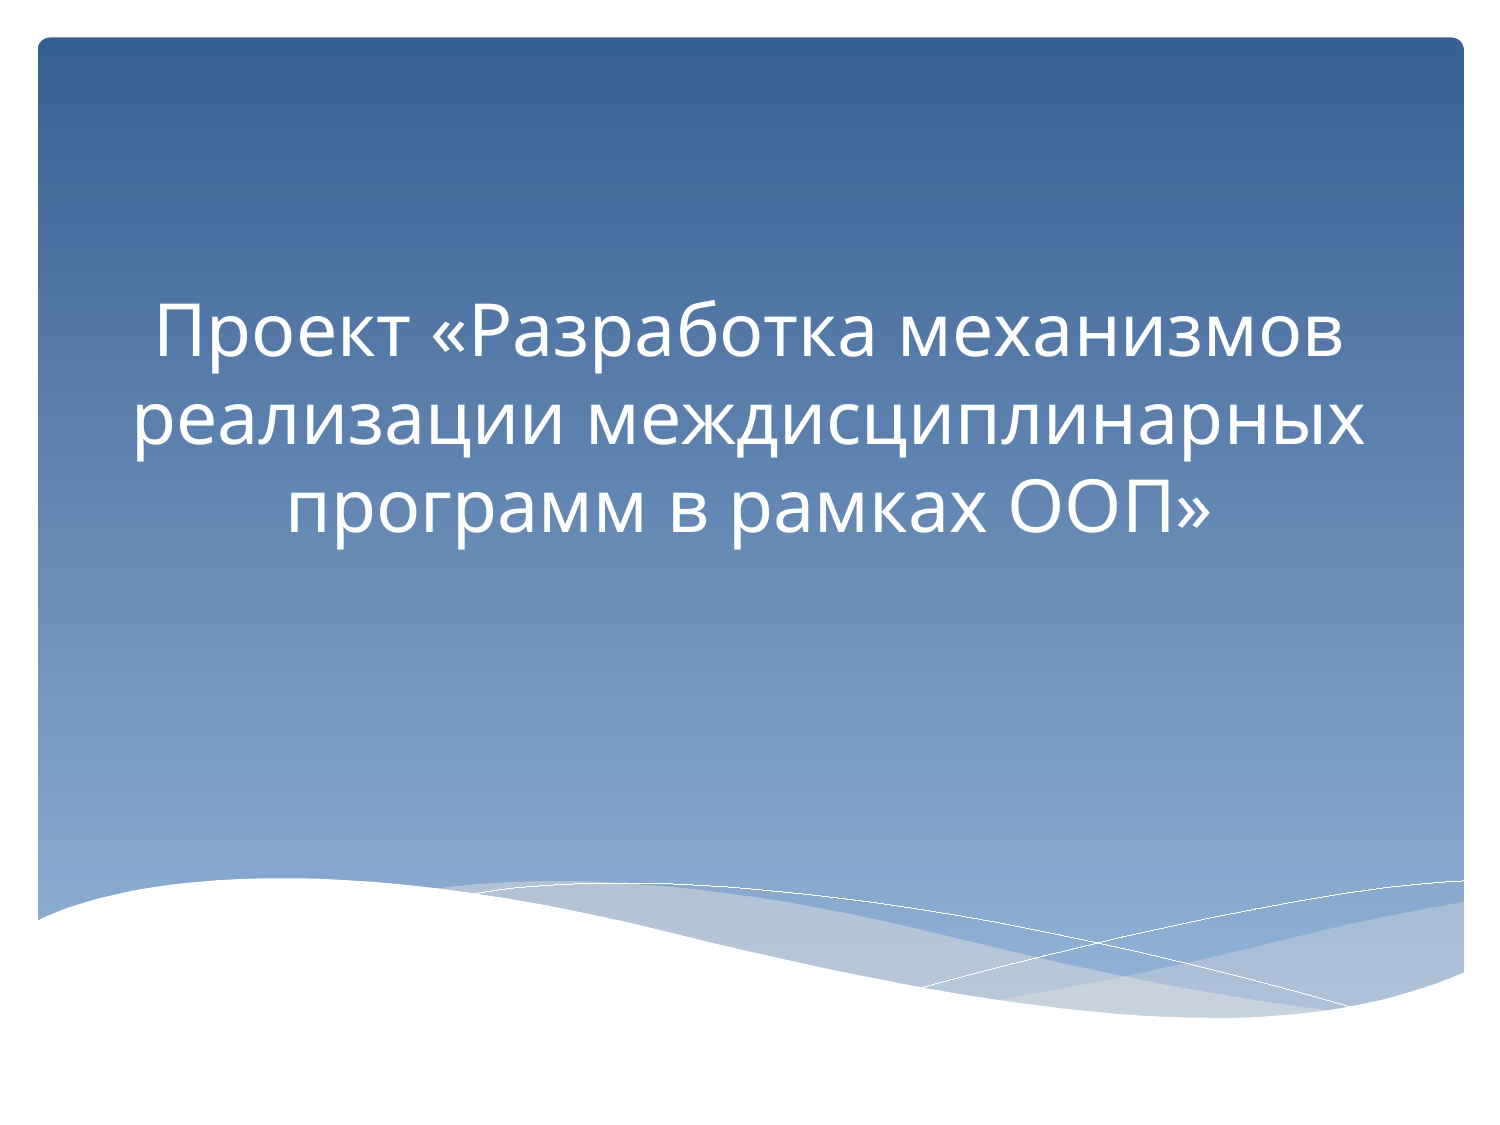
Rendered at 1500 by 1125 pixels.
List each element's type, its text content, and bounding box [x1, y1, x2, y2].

title Проект «Разработка механизмов реализации междисциплинарных программ в рамках ООП» [112, 262, 1388, 555]
